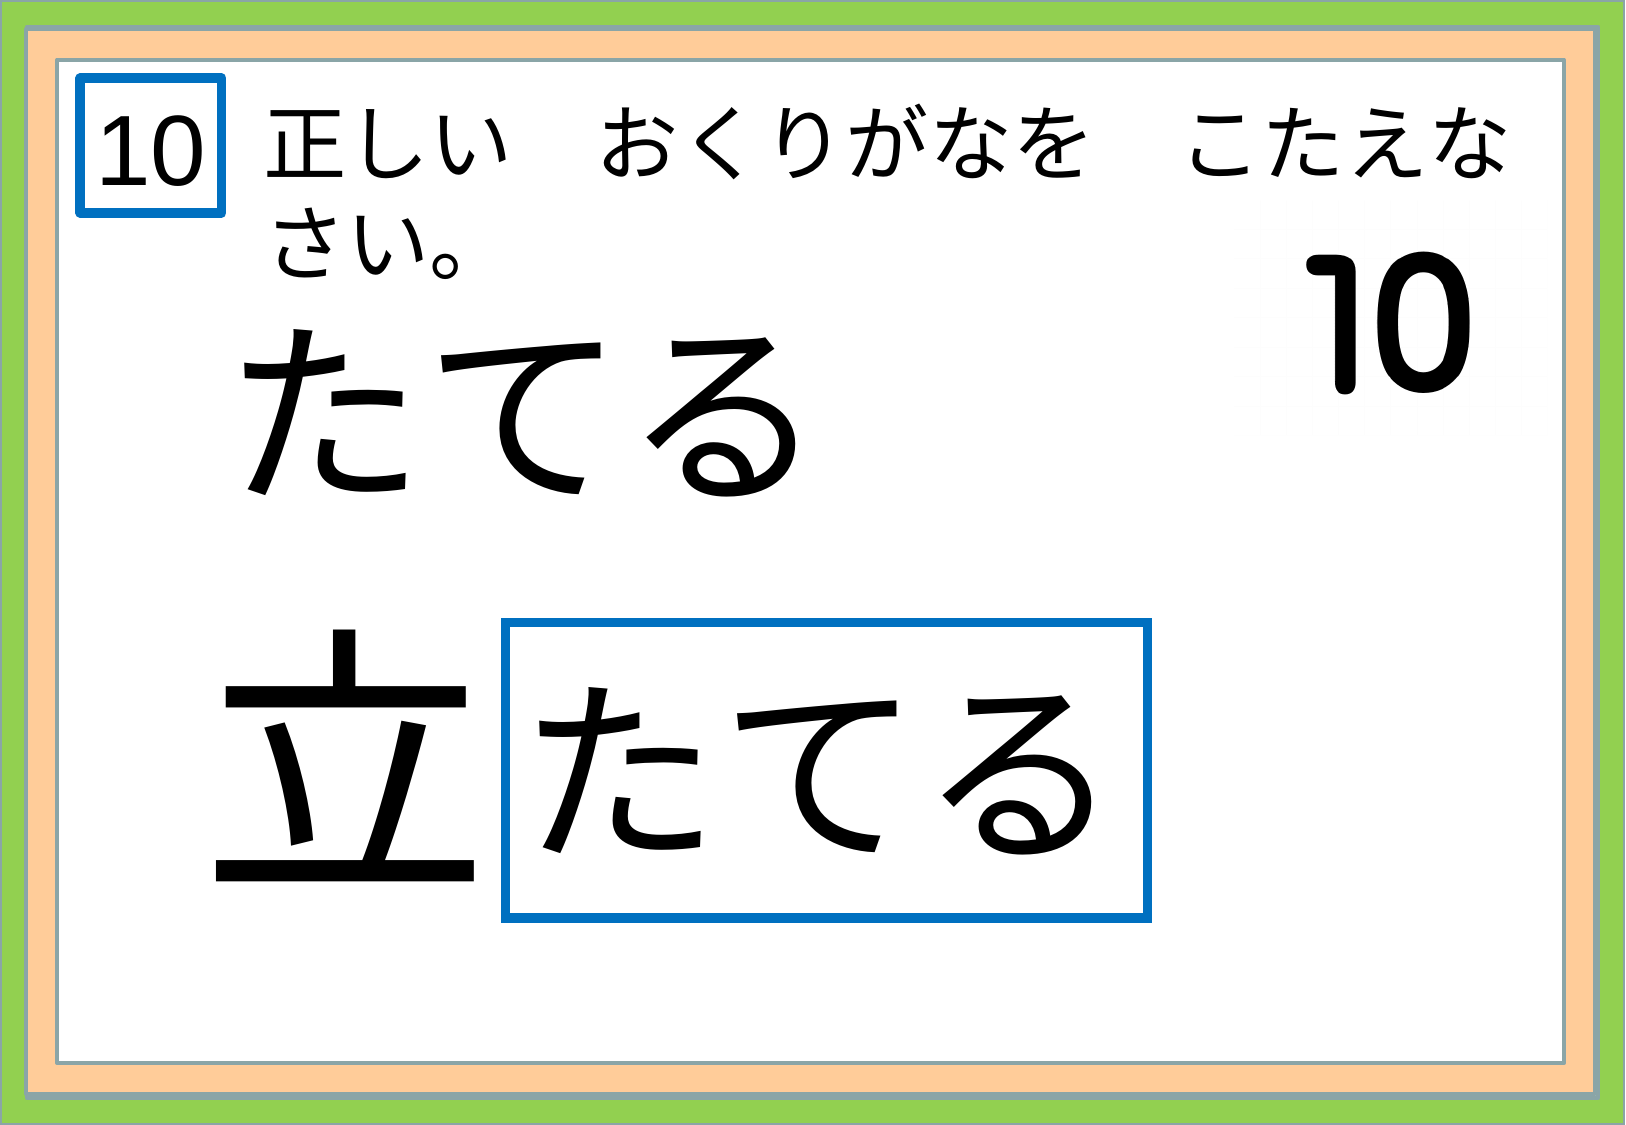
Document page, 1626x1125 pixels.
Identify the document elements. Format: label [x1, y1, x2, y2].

text_box [0, 0, 1625, 1125]
text_box [1233, 199, 1549, 436]
